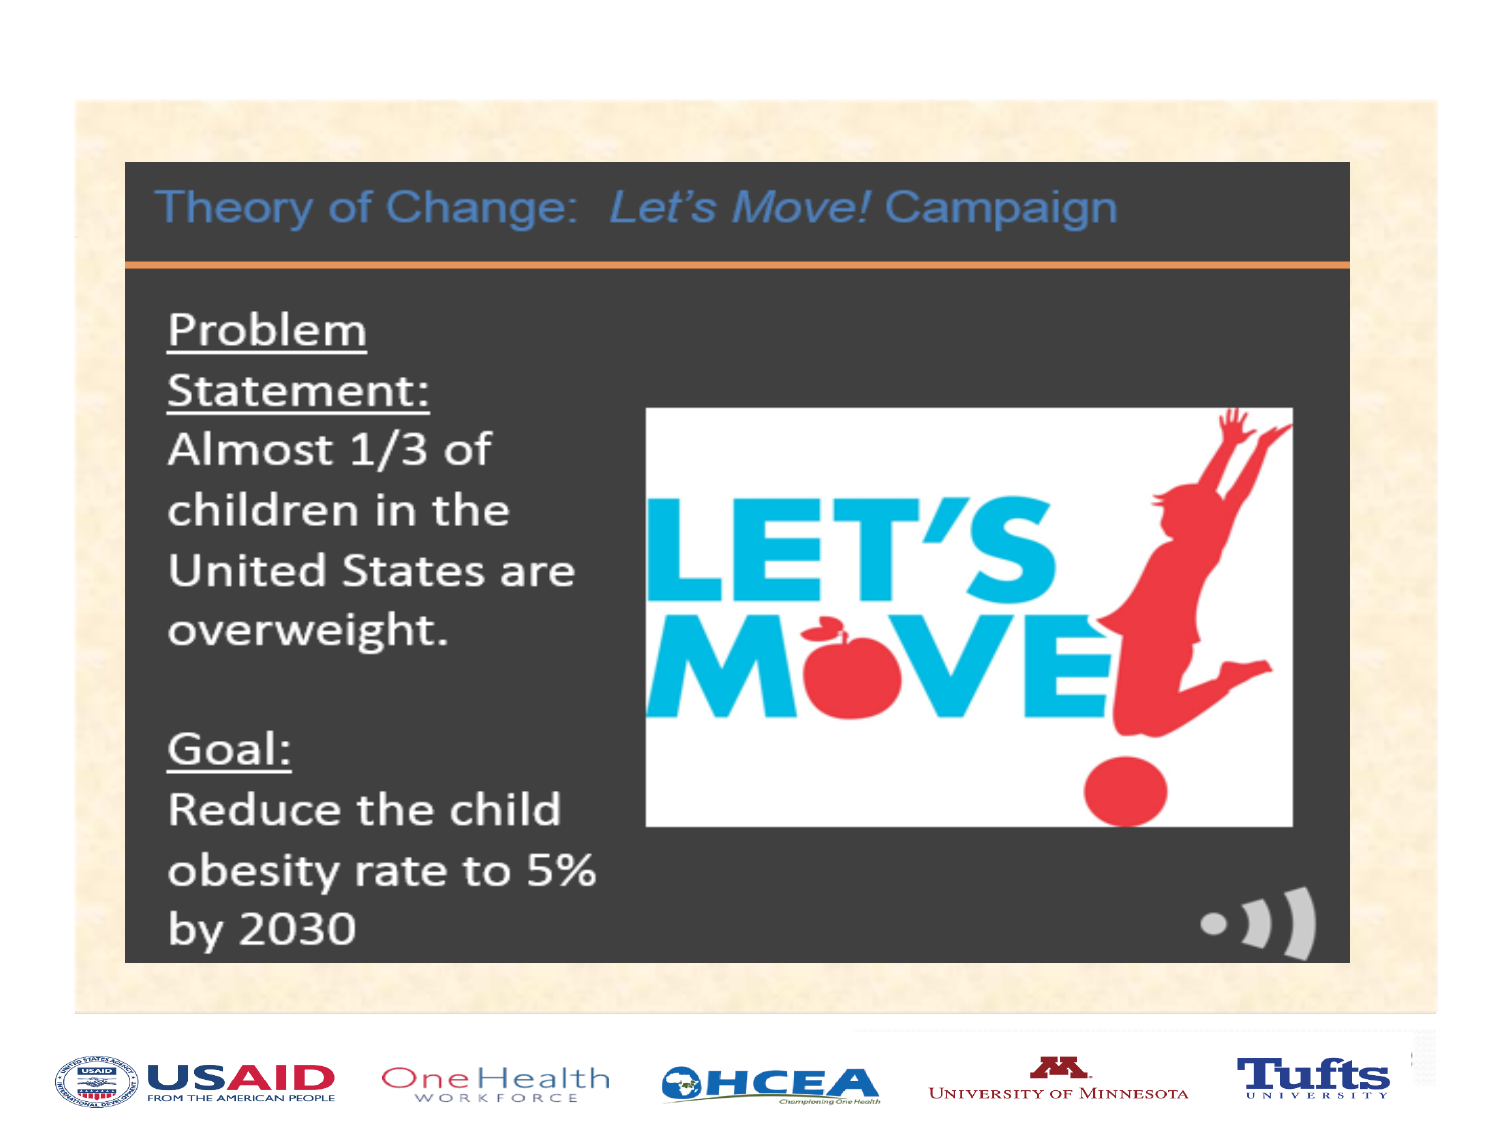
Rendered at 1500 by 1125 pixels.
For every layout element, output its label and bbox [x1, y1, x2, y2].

picture [35, 1029, 1436, 1121]
picture [78, 103, 1435, 1010]
